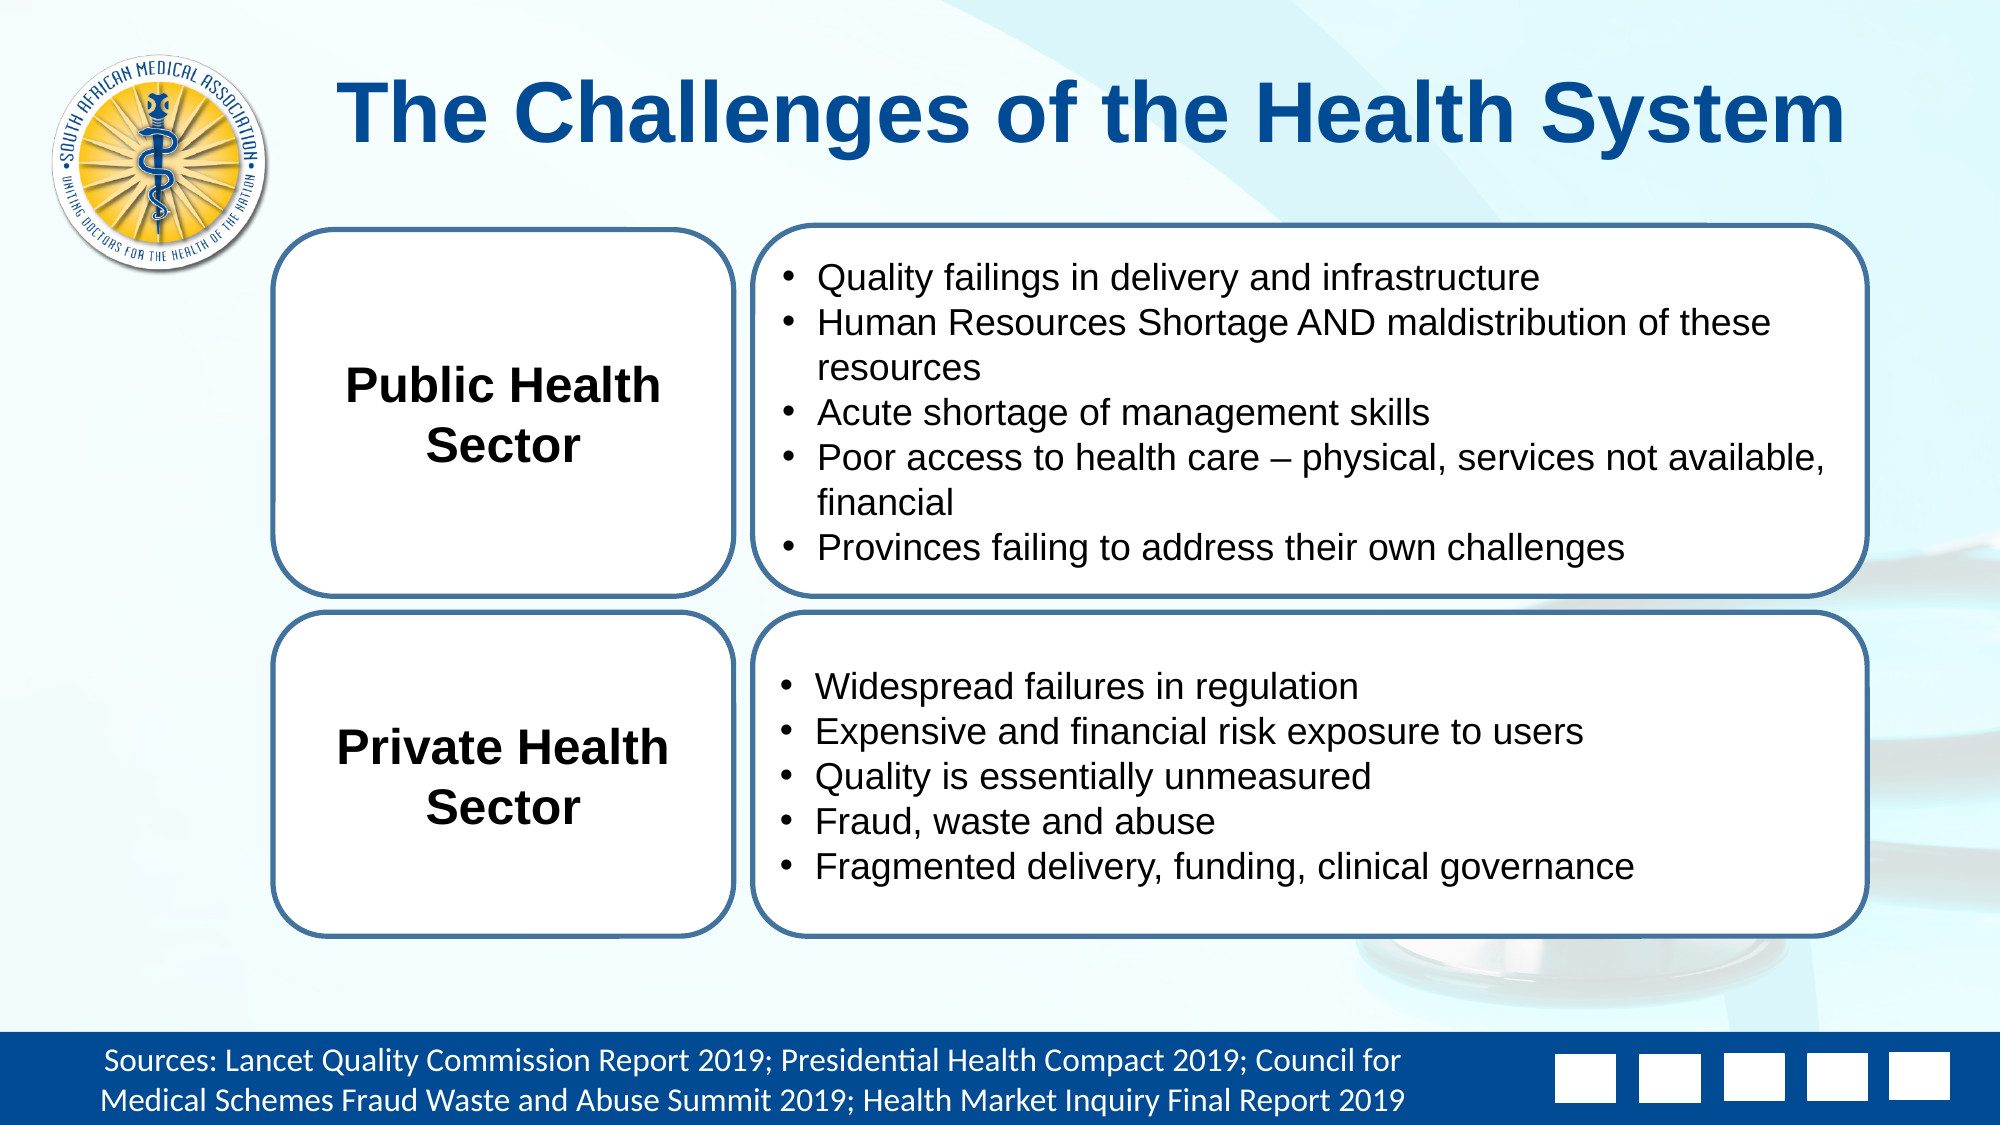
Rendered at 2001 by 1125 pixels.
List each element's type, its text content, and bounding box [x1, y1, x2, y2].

text_box [1555, 1054, 1616, 1103]
picture [48, 52, 273, 278]
text_box [0, 0, 2000, 1031]
text_box [1889, 1052, 1950, 1100]
text_box Quality failings in delivery and infrastructure Human Resources Shortage AND maldistribution of these resources Acute shortage of management skills Poor access to health care – physical, services not available, financial Provinces failing to address their own challenges [751, 224, 1869, 598]
text_box [1639, 1054, 1701, 1103]
text_box Private Health Sector [271, 611, 735, 938]
text_box [1807, 1053, 1868, 1101]
text_box [1724, 1053, 1785, 1101]
text_box Sources: Lancet Quality Commission Report 2019; Presidential Health Compact 2019; Council for Medical Schemes Fraud Waste and Abuse Summit 2019; Health Market Inquiry Final Report 2019 [54, 1039, 1453, 1118]
title The Challenges of the Health System [273, 59, 1863, 170]
text_box Widespread failures in regulation Expensive and financial risk exposure to users Quality is essentially unmeasured Fraud, waste and abuse Fragmented delivery, funding, clinical governance [751, 611, 1869, 938]
text_box Public Health Sector [271, 228, 735, 598]
text_box [0, 1031, 2000, 1125]
